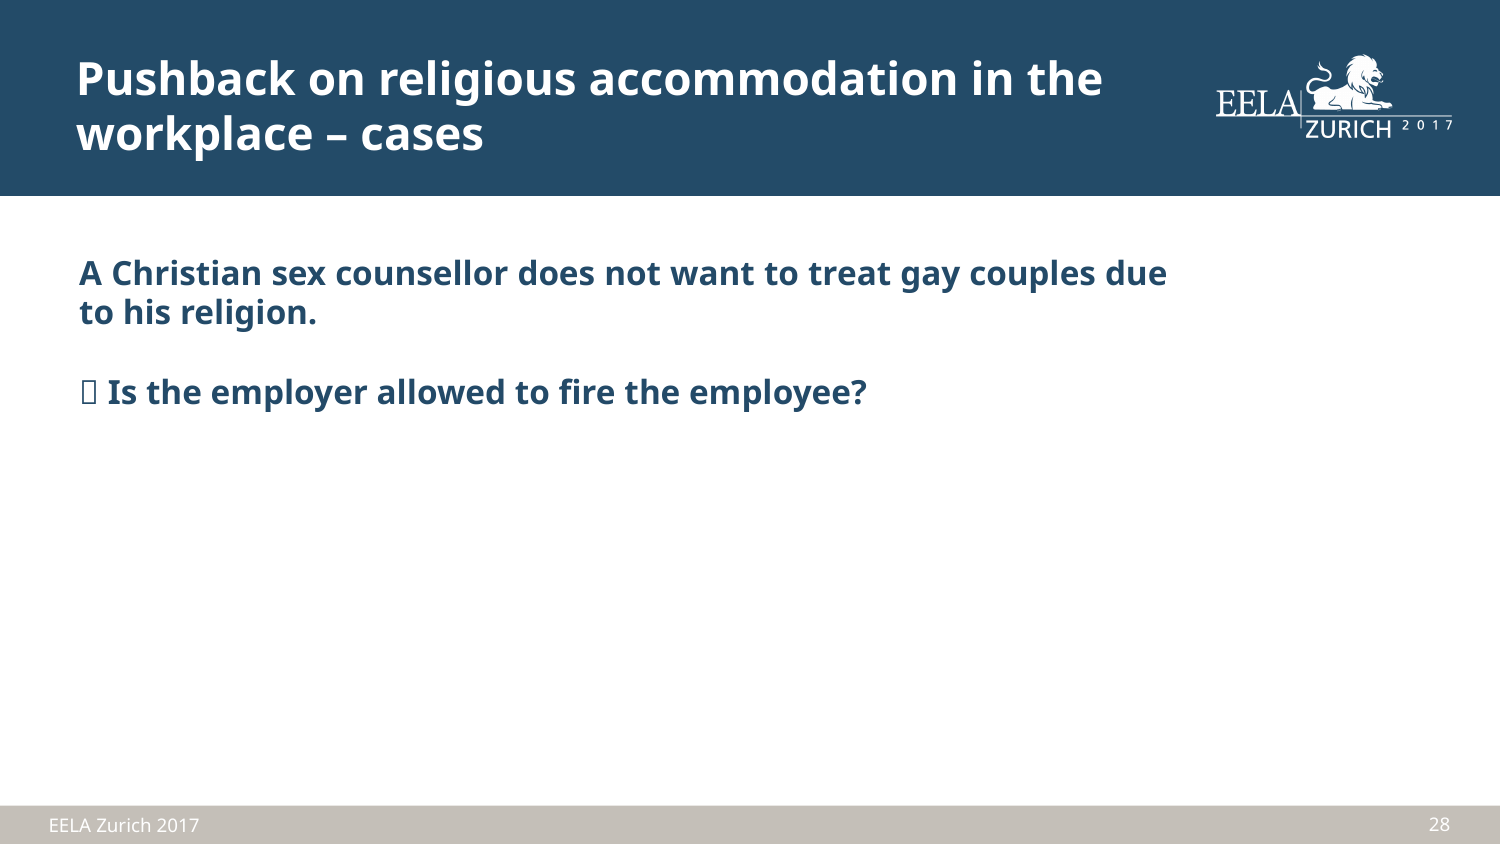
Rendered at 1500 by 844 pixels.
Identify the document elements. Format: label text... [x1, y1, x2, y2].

slide_number 28 [1127, 803, 1466, 844]
picture [1216, 54, 1452, 138]
text_box A Christian sex counsellor does not want to treat gay couples due to his religion.  Is the employer allowed to fire the employee? [64, 244, 1184, 419]
text_box Pushback on religious accommodation in the workplace – cases [61, 42, 1184, 167]
